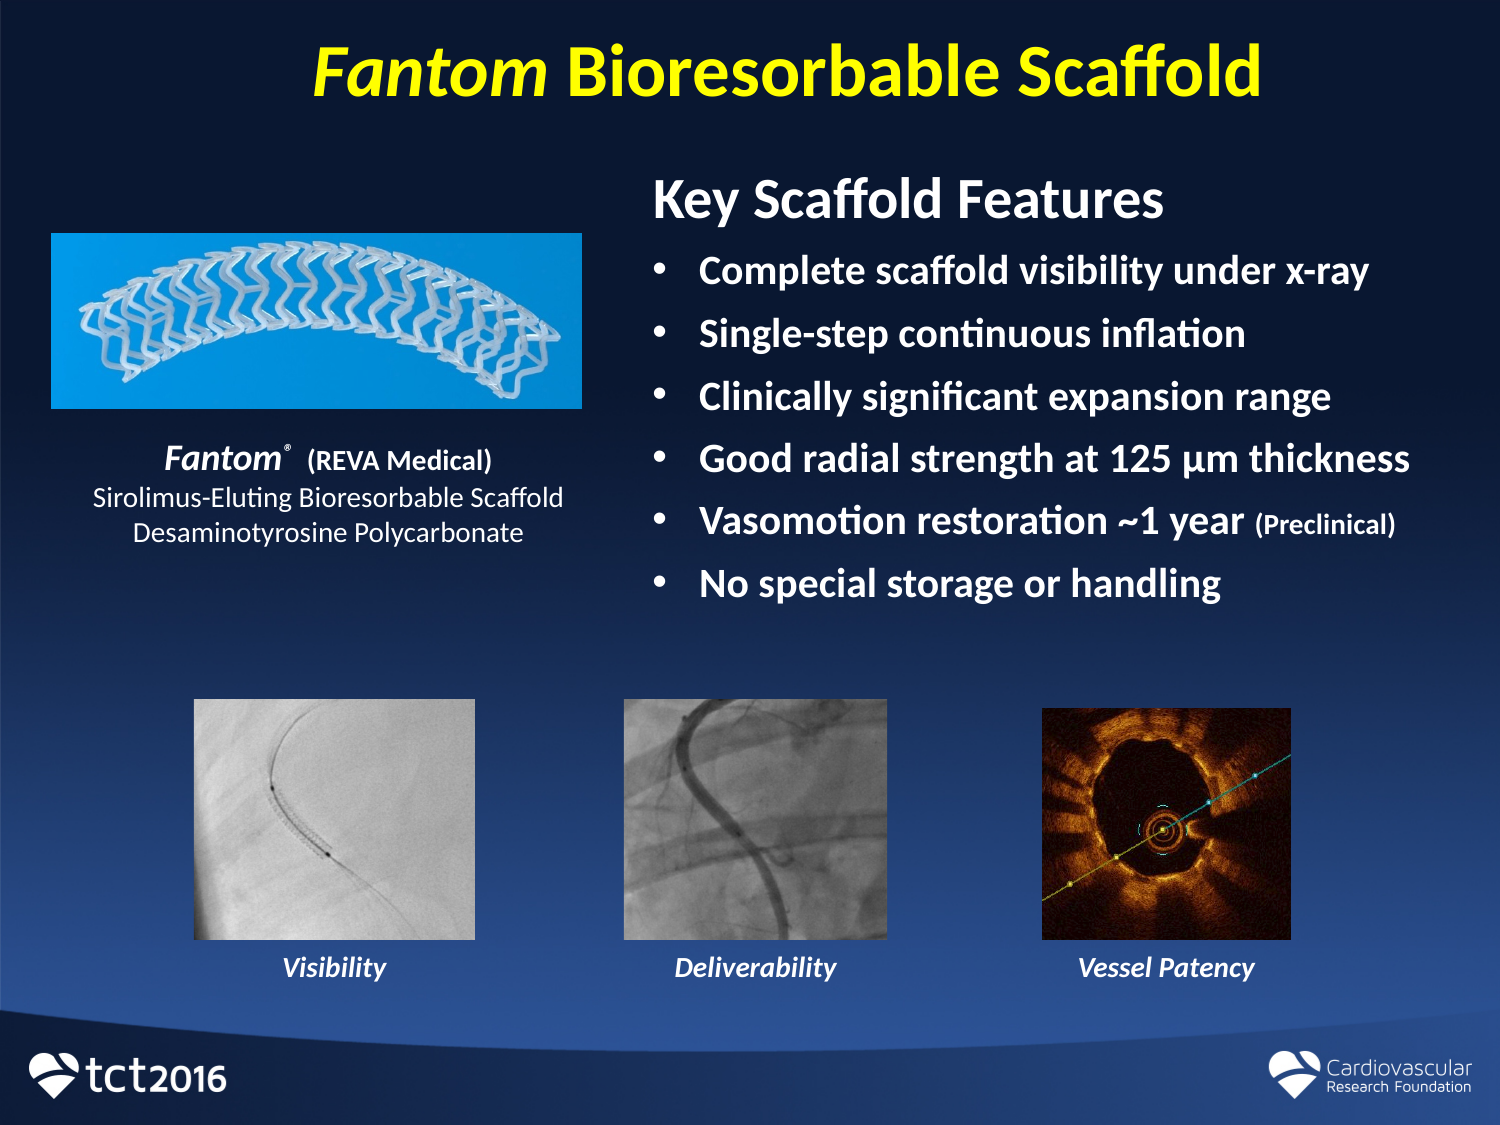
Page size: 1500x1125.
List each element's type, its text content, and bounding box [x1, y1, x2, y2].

text_box Vessel Patency [1029, 940, 1304, 991]
title Fantom Bioresorbable Scaffold [82, 14, 1495, 132]
picture [0, 0, 1500, 1125]
text_box Deliverability [643, 948, 869, 991]
text_box Visibility [221, 948, 447, 991]
text_box Fantom® (REVA Medical) Sirolimus-Eluting Bioresorbable Scaffold Desaminotyrosine Polycarbonate [13, 442, 562, 574]
text_box Key Scaffold Features Complete scaffold visibility under x-ray Single-step continuous inflation Clinically significant expansion range Good radial strength at 125 µm thickness Vasomotion restoration ~1 year (Preclinical) No special storage or handling [562, 153, 1495, 605]
